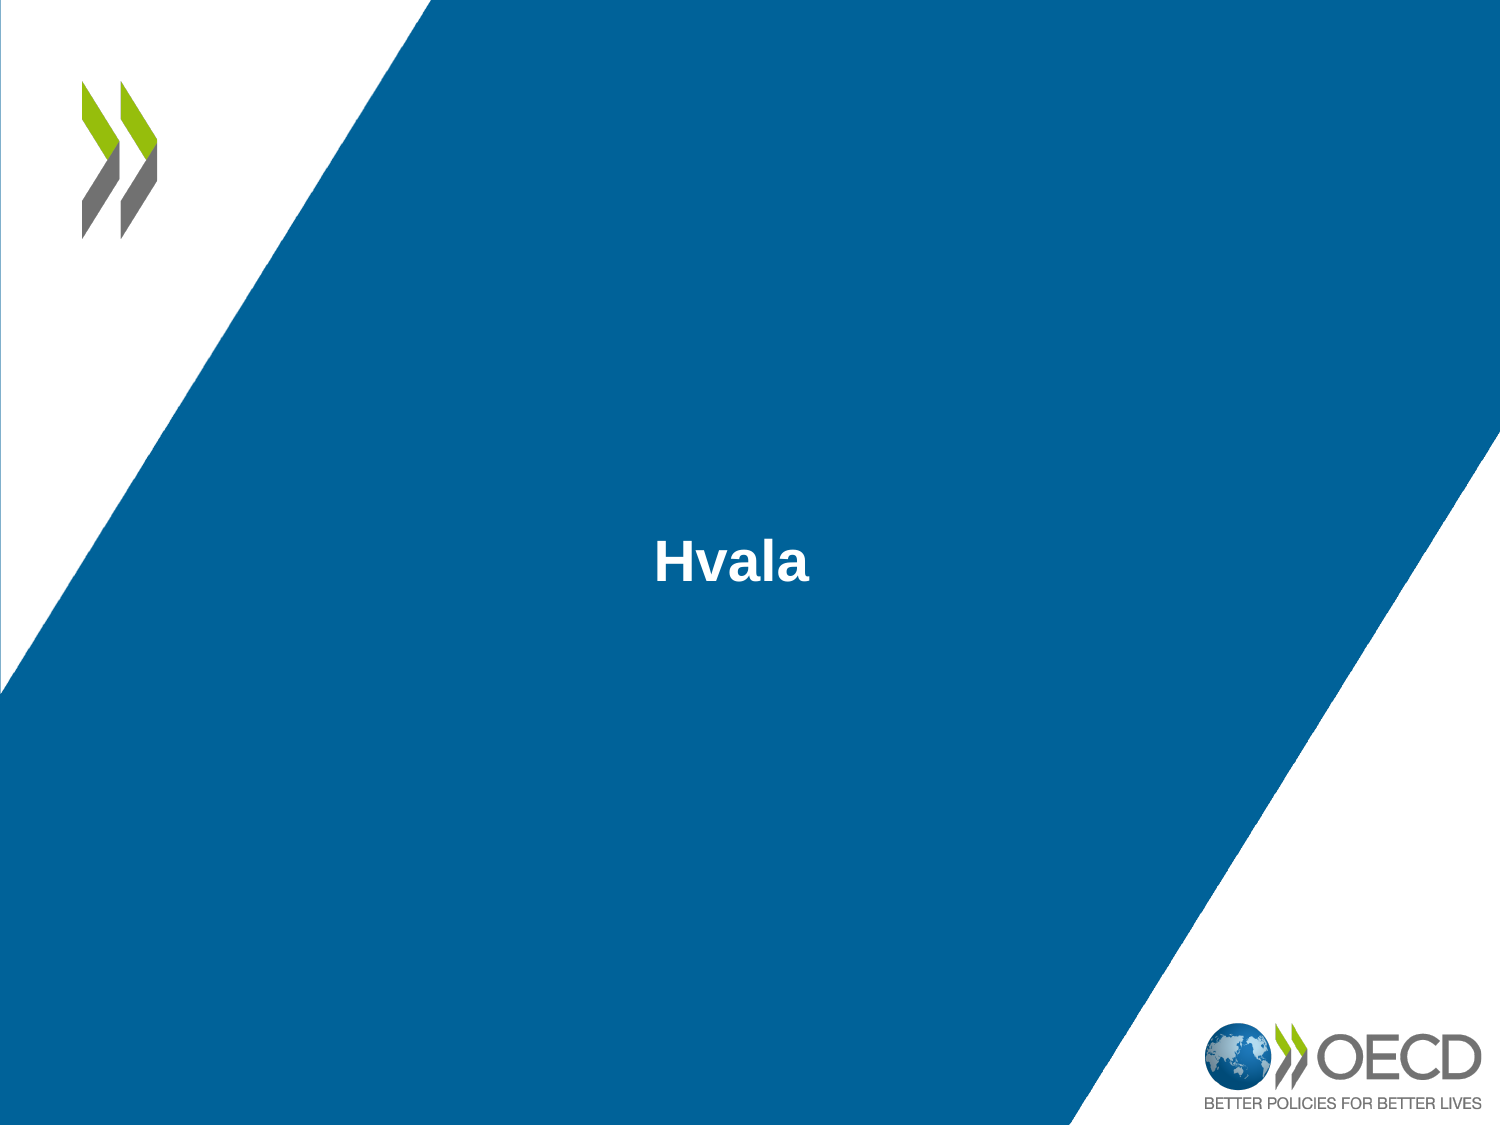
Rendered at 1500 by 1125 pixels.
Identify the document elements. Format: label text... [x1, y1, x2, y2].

picture [1069, 431, 1500, 1125]
picture [0, 0, 431, 694]
text_box Hvala [638, 491, 825, 601]
